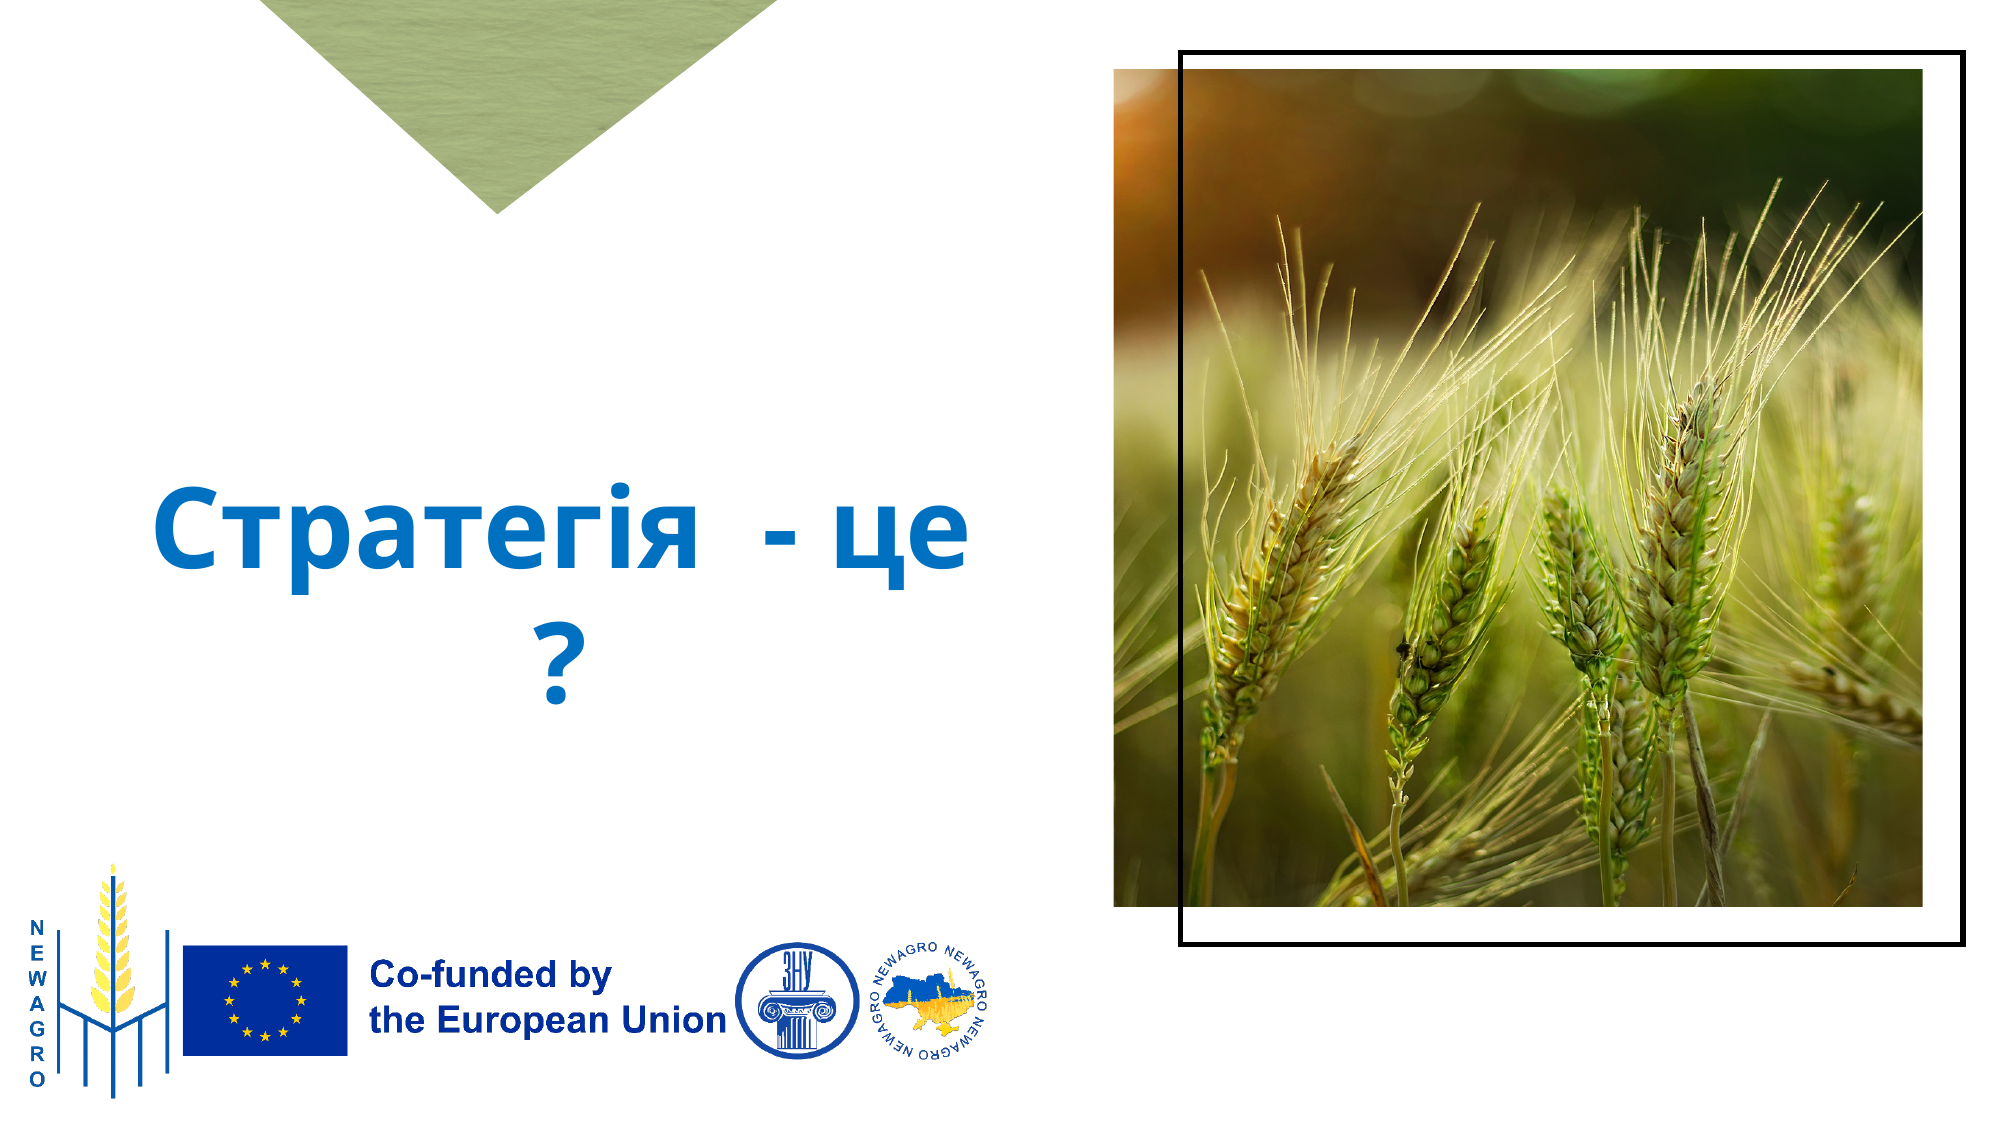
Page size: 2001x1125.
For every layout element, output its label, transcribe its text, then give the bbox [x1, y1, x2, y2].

picture [21, 856, 995, 1104]
text_box Стратегія - це ? [121, 448, 1000, 734]
text_box [1113, 69, 1179, 908]
text_box [258, 0, 779, 216]
text_box [1179, 52, 1964, 945]
